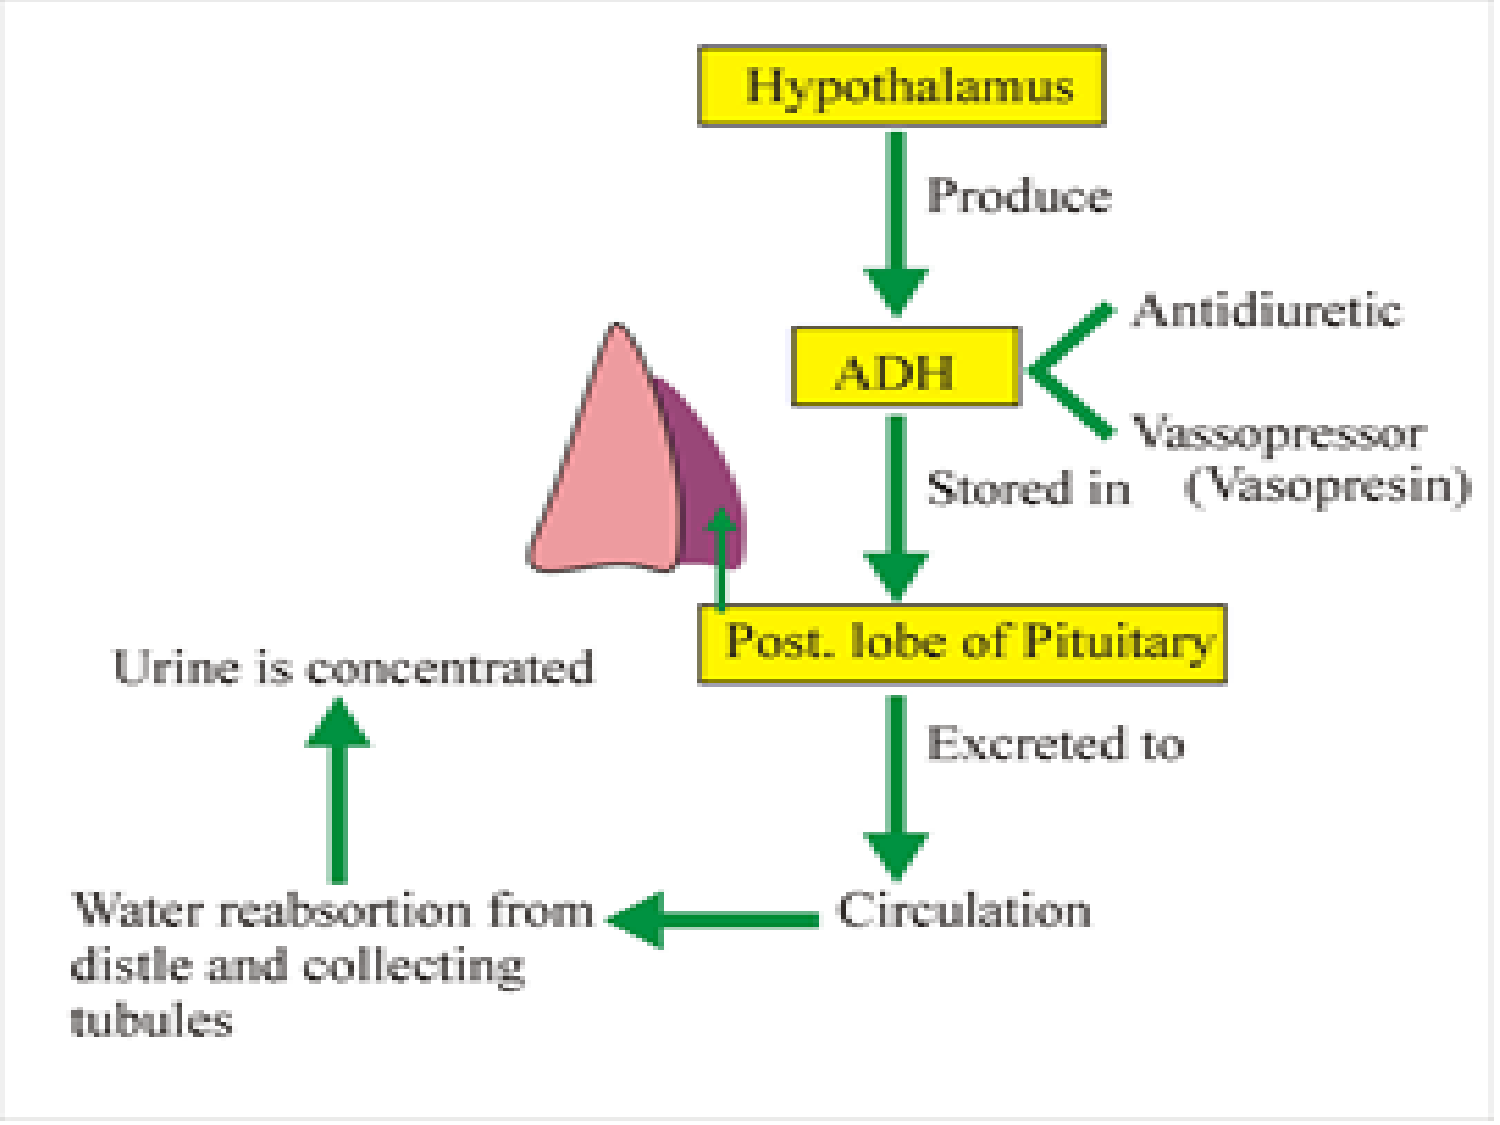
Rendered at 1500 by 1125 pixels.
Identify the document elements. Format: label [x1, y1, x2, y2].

list [0, 0, 1500, 1125]
